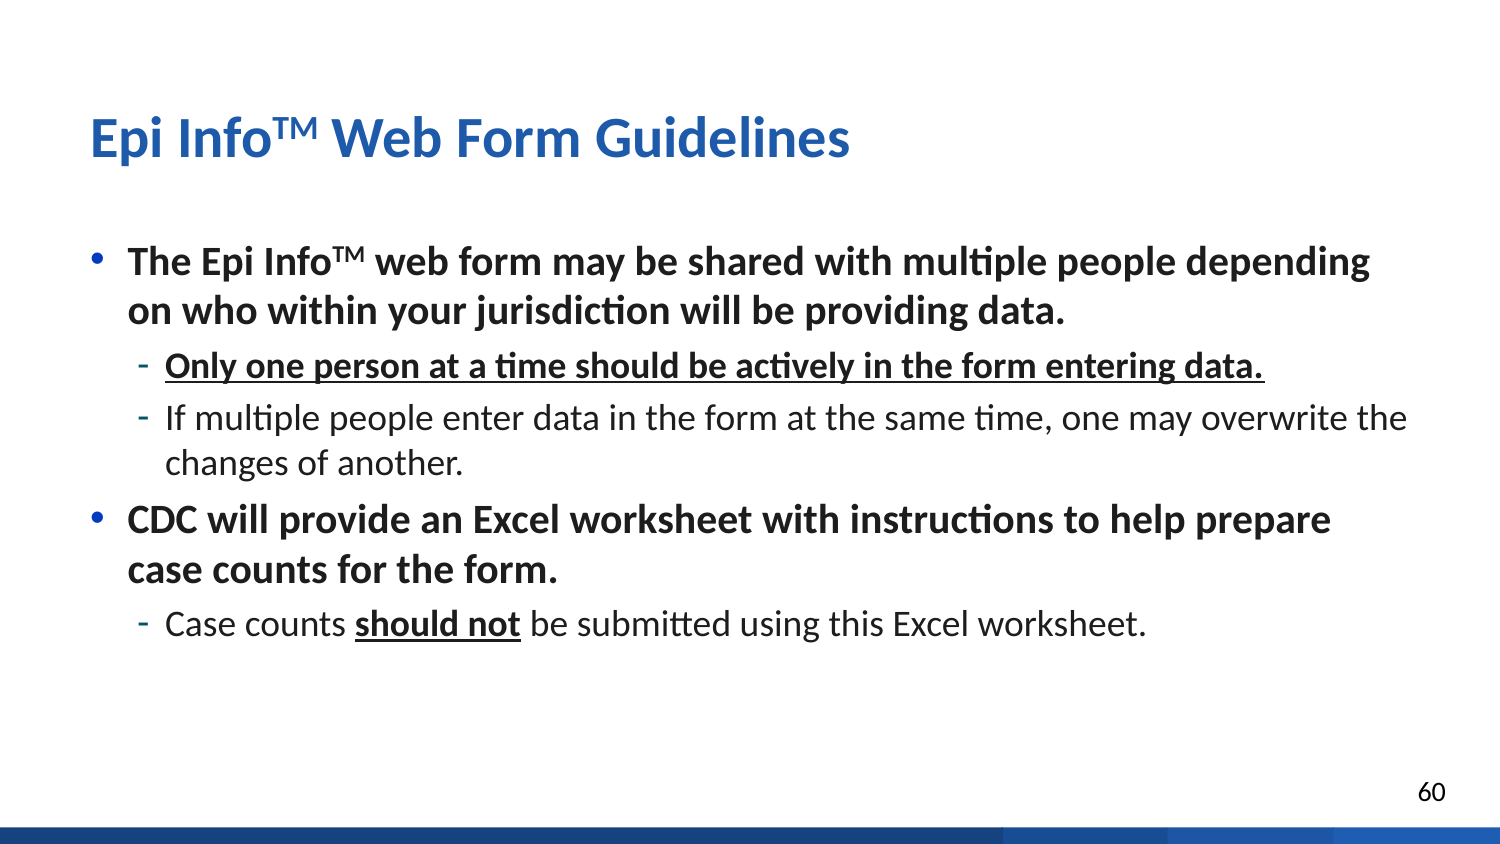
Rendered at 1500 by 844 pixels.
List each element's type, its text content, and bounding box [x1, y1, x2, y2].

text_box 60 [1402, 765, 1462, 815]
list The Epi InfoTM web form may be shared with multiple people depending on who within your jurisdiction will be providing data. Only one person at a time should be actively in the form entering data. If multiple people enter data in the form at the same time, one may overwrite the changes of another. CDC will provide an Excel worksheet with instructions to help prepare case counts for the form. Case counts should not be submitted using this Excel worksheet. [75, 225, 1425, 740]
title Epi InfoTM Web Form Guidelines [75, 33, 1425, 175]
